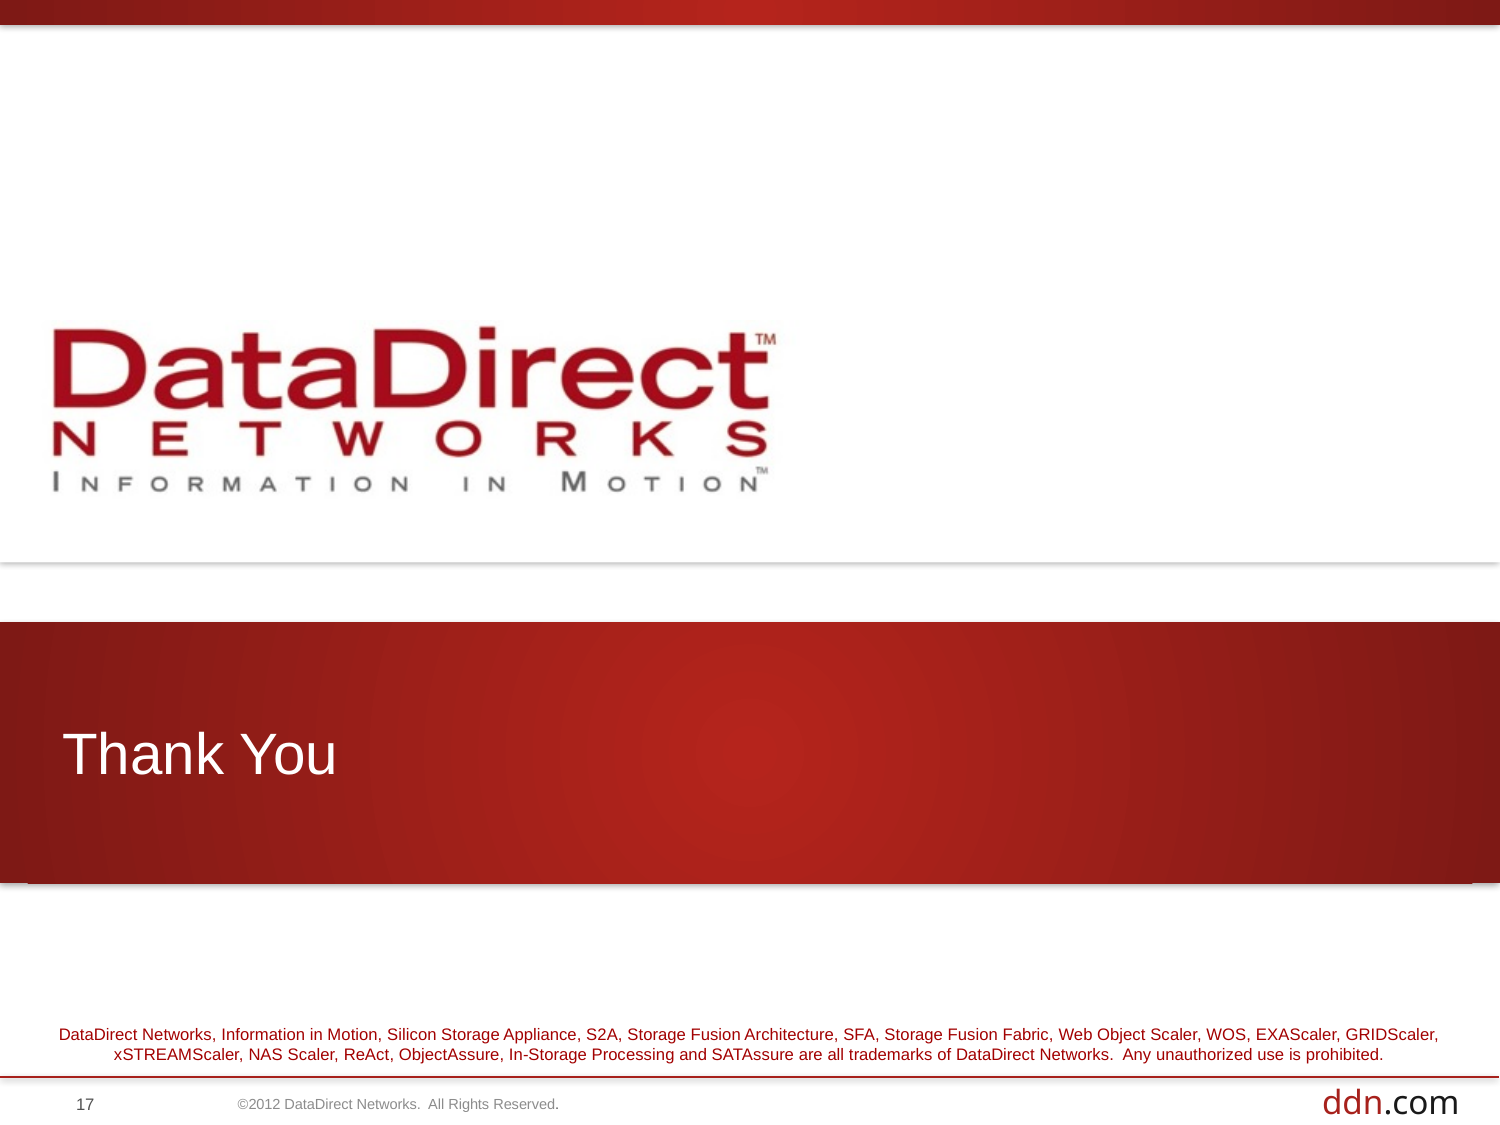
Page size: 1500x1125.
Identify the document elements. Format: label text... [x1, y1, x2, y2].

picture [26, 320, 804, 506]
title Thank You [47, 666, 959, 837]
slide_number 17 [60, 1089, 133, 1118]
